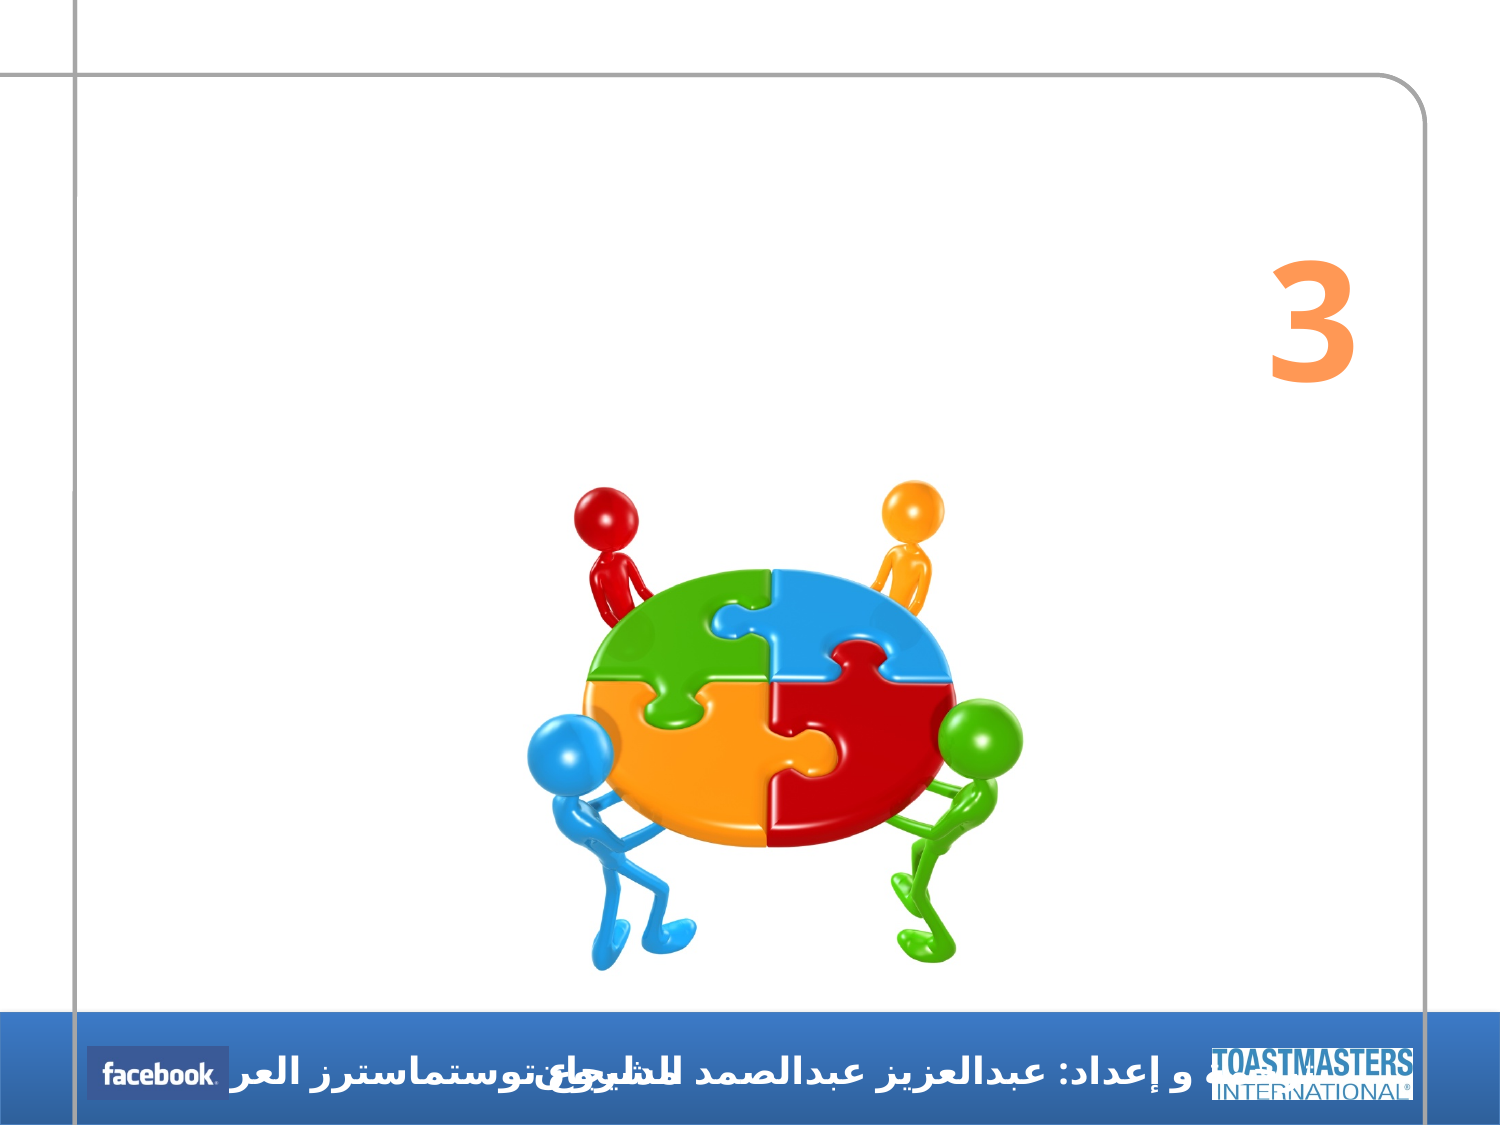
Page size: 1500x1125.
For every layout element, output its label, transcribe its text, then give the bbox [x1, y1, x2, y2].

picture [1212, 1048, 1413, 1100]
picture [87, 1046, 229, 1100]
title إدارة حلقات النقاش (الندوات) [112, 200, 1388, 442]
text_box 3 [1262, 207, 1375, 423]
picture [512, 462, 1038, 988]
